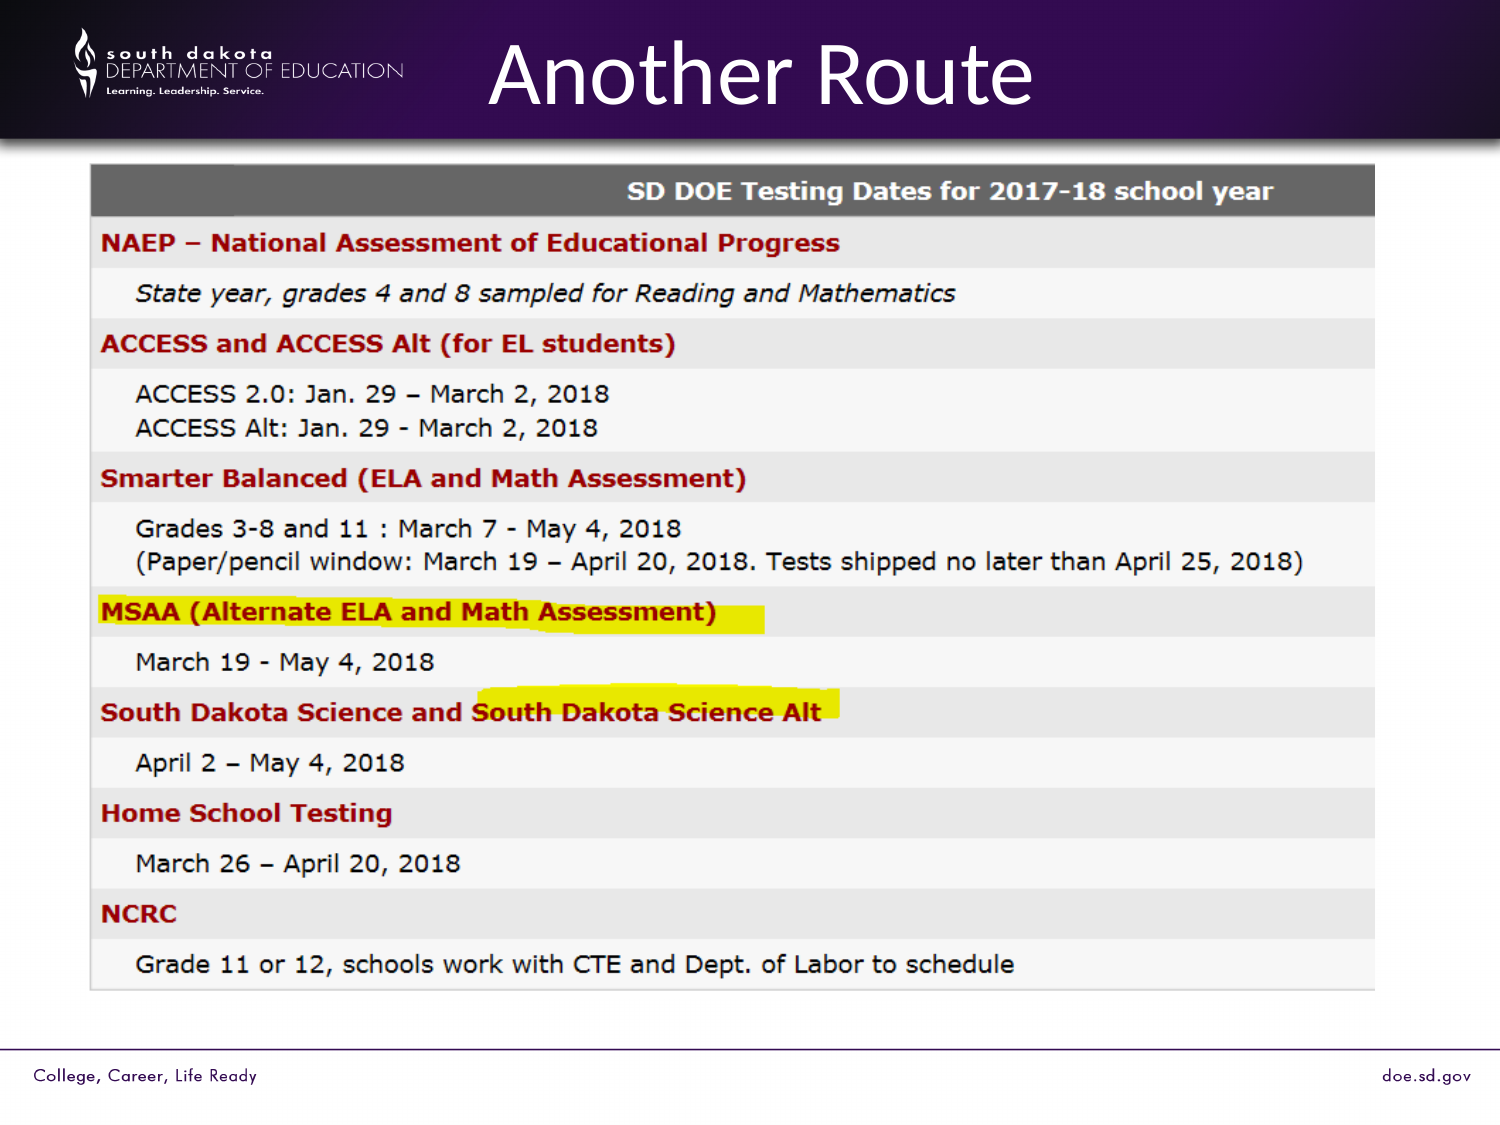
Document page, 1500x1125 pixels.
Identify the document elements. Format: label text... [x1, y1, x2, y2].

title Another Route [87, 5, 1438, 193]
picture [0, 0, 1500, 1125]
